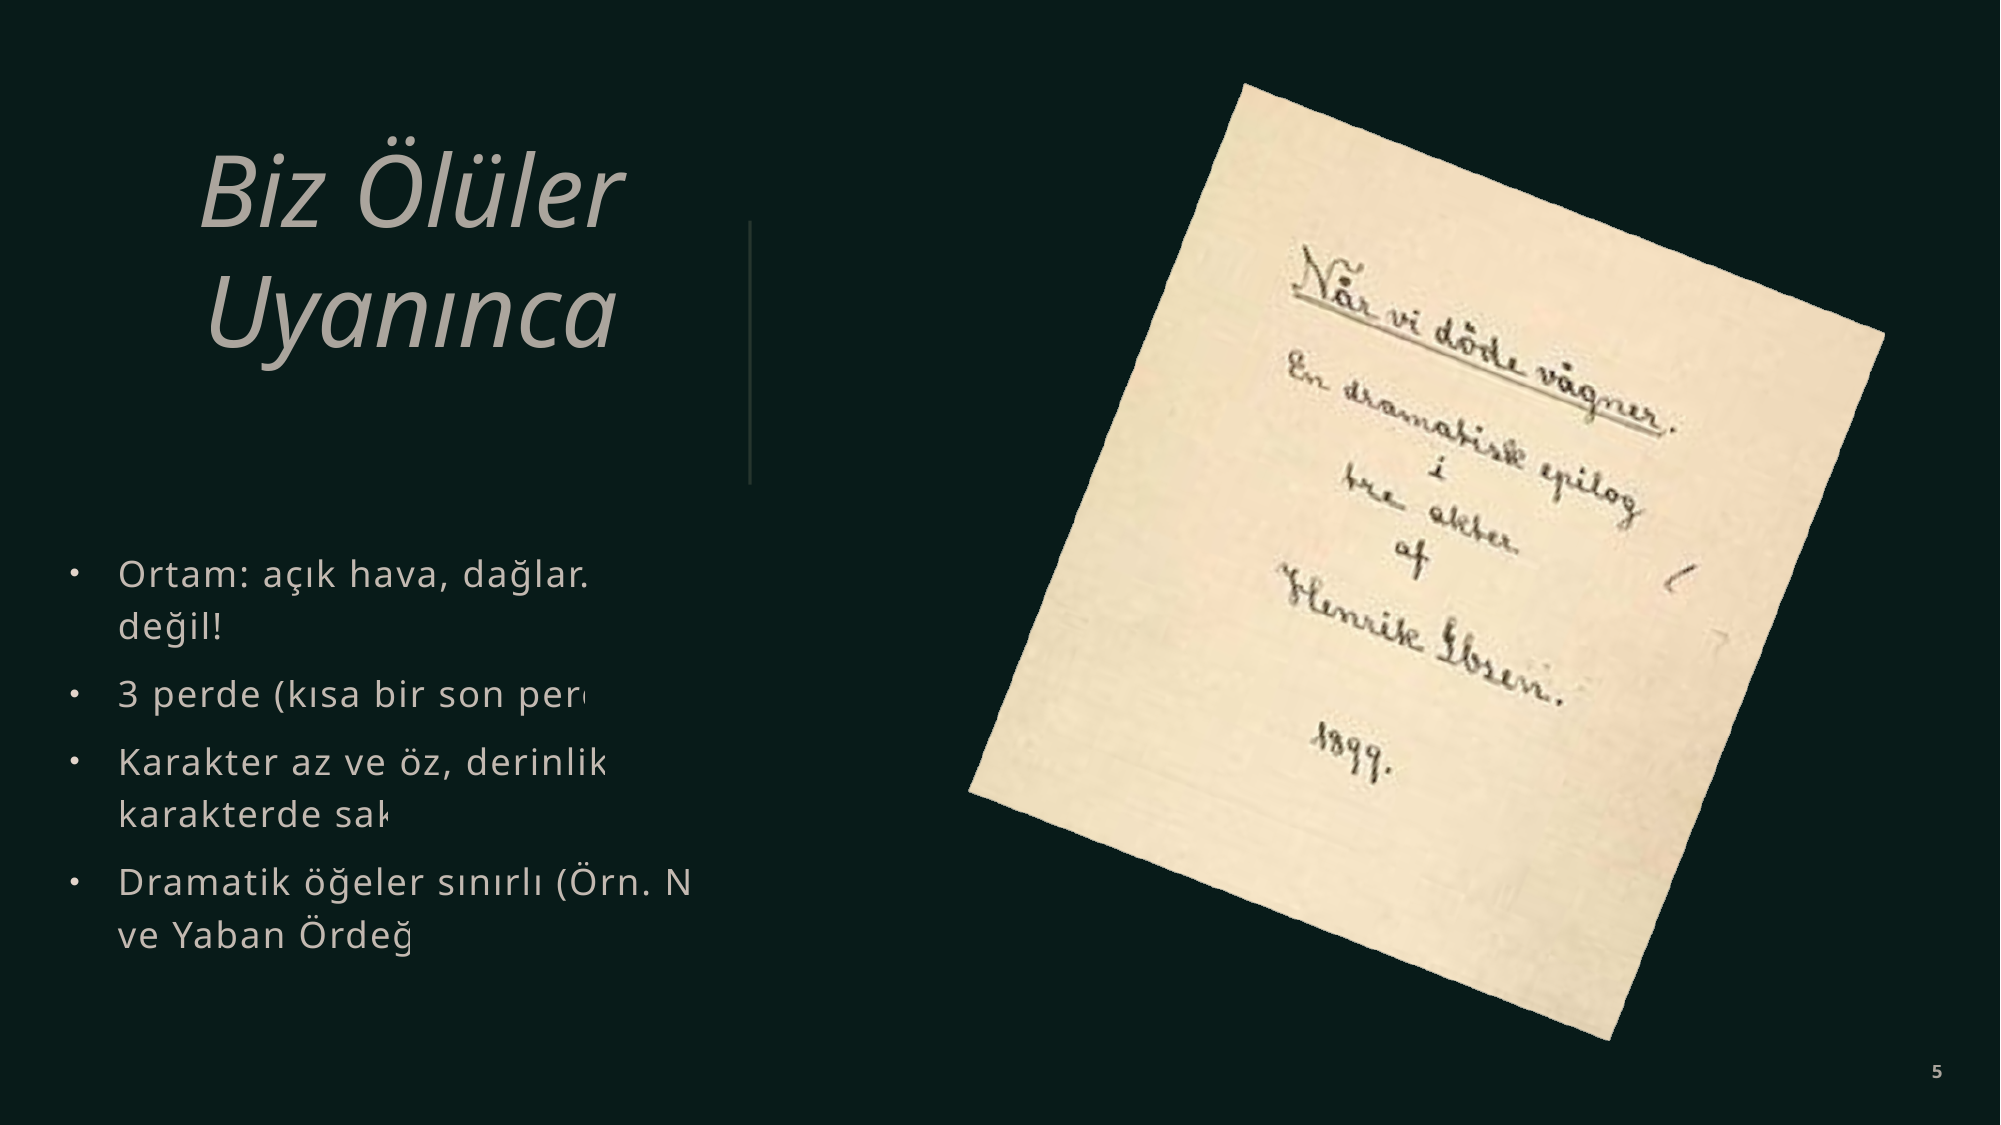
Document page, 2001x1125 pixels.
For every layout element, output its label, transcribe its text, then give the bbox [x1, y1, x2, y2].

title Biz Ölüler Uyanınca [106, 12, 716, 483]
slide_number 5 [1725, 1042, 1958, 1103]
picture [970, 85, 1884, 1040]
list Ortam: açık hava, dağlar. (Ev değil!) 3 perde (kısa bir son perde) Karakter az ve öz, derinlik iki karakterde saklı Dramatik öğeler sınırlı (Örn. Nora ve Yaban Ördeği) [54, 530, 804, 967]
